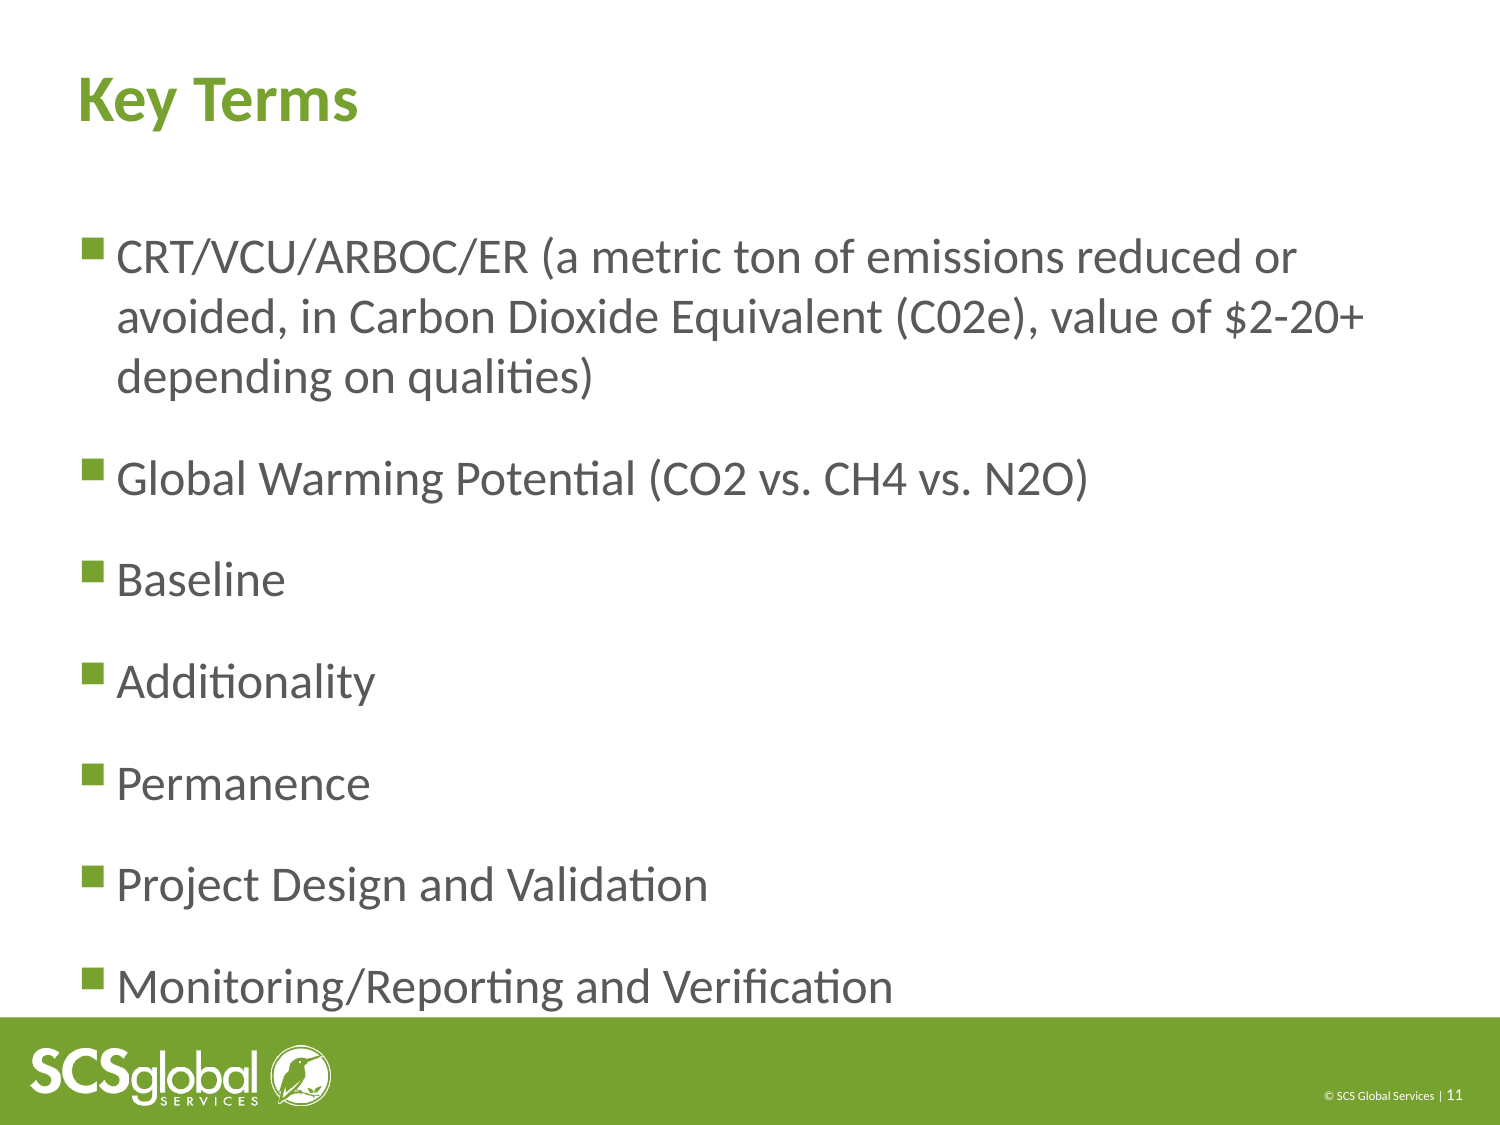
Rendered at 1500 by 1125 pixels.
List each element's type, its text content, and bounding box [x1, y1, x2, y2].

list CRT/VCU/ARBOC/ER (a metric ton of emissions reduced or avoided, in Carbon Dioxide Equivalent (C02e), value of $2-20+ depending on qualities) Global Warming Potential (CO2 vs. CH4 vs. N2O) Baseline Additionality Permanence Project Design and Validation Monitoring/Reporting and Verification [63, 215, 1445, 970]
title Key Terms [63, 47, 1445, 160]
picture [30, 1045, 331, 1106]
